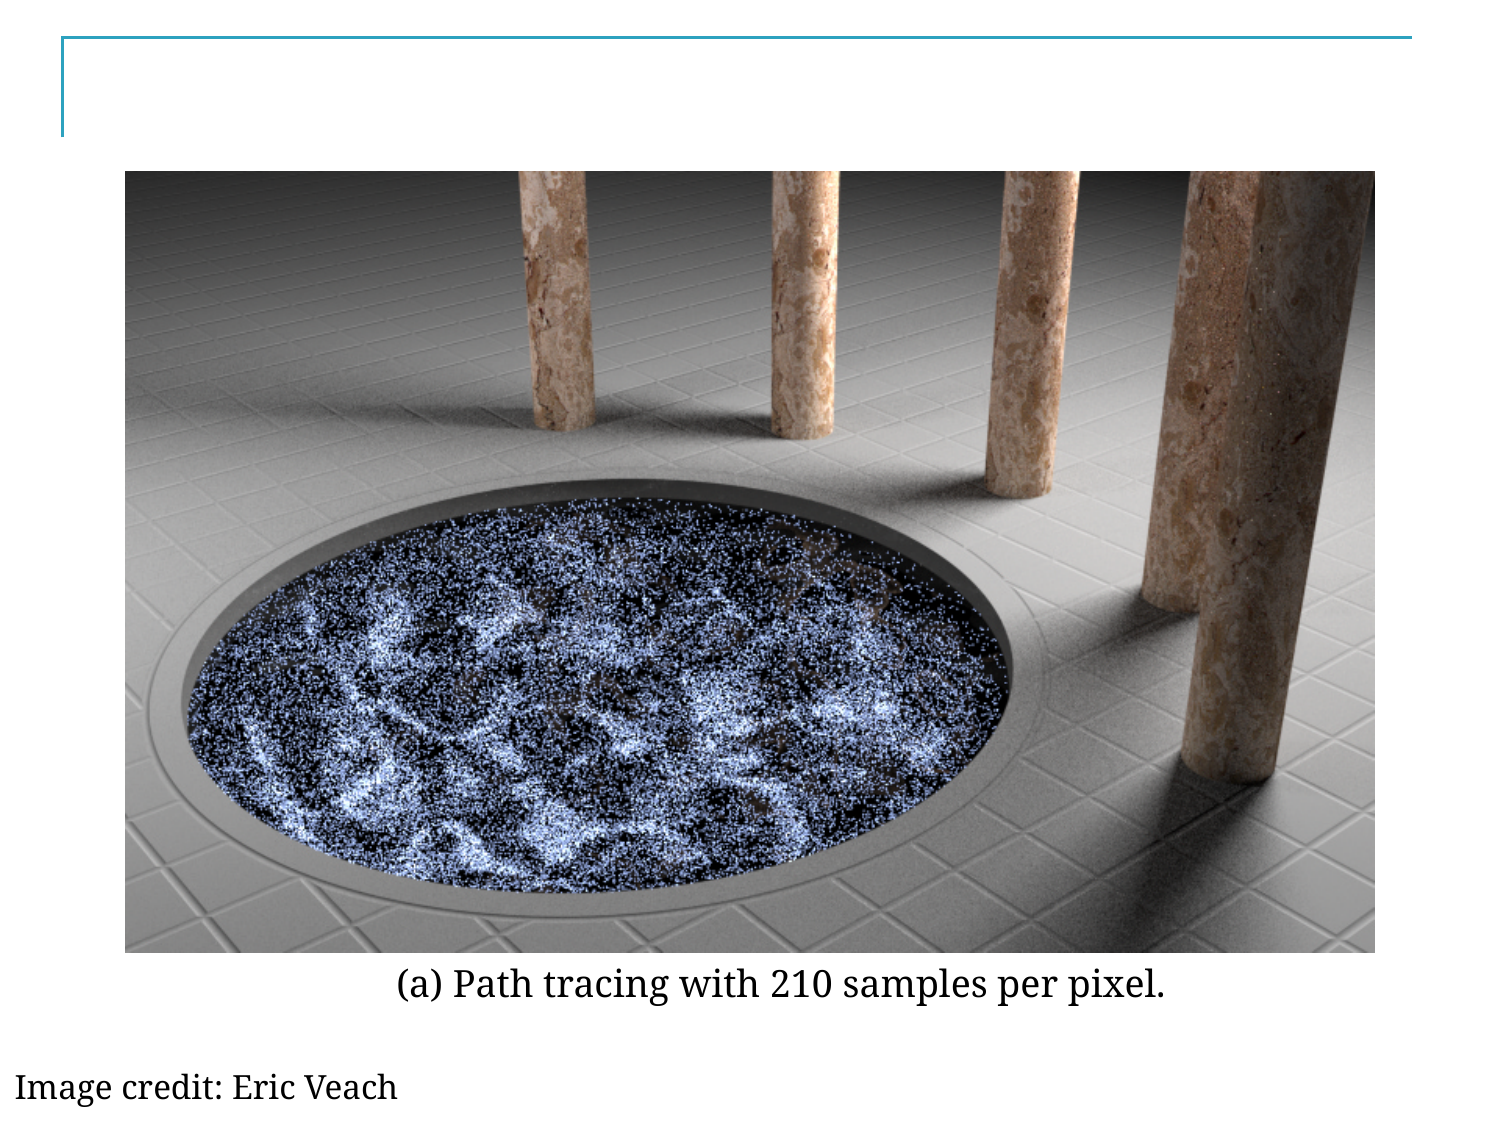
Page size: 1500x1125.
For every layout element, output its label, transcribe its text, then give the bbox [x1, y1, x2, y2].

picture [124, 171, 1376, 954]
text_box (a) Path tracing with 210 samples per pixel. [381, 962, 1182, 1012]
text_box Image credit: Eric Veach [0, 1058, 414, 1114]
